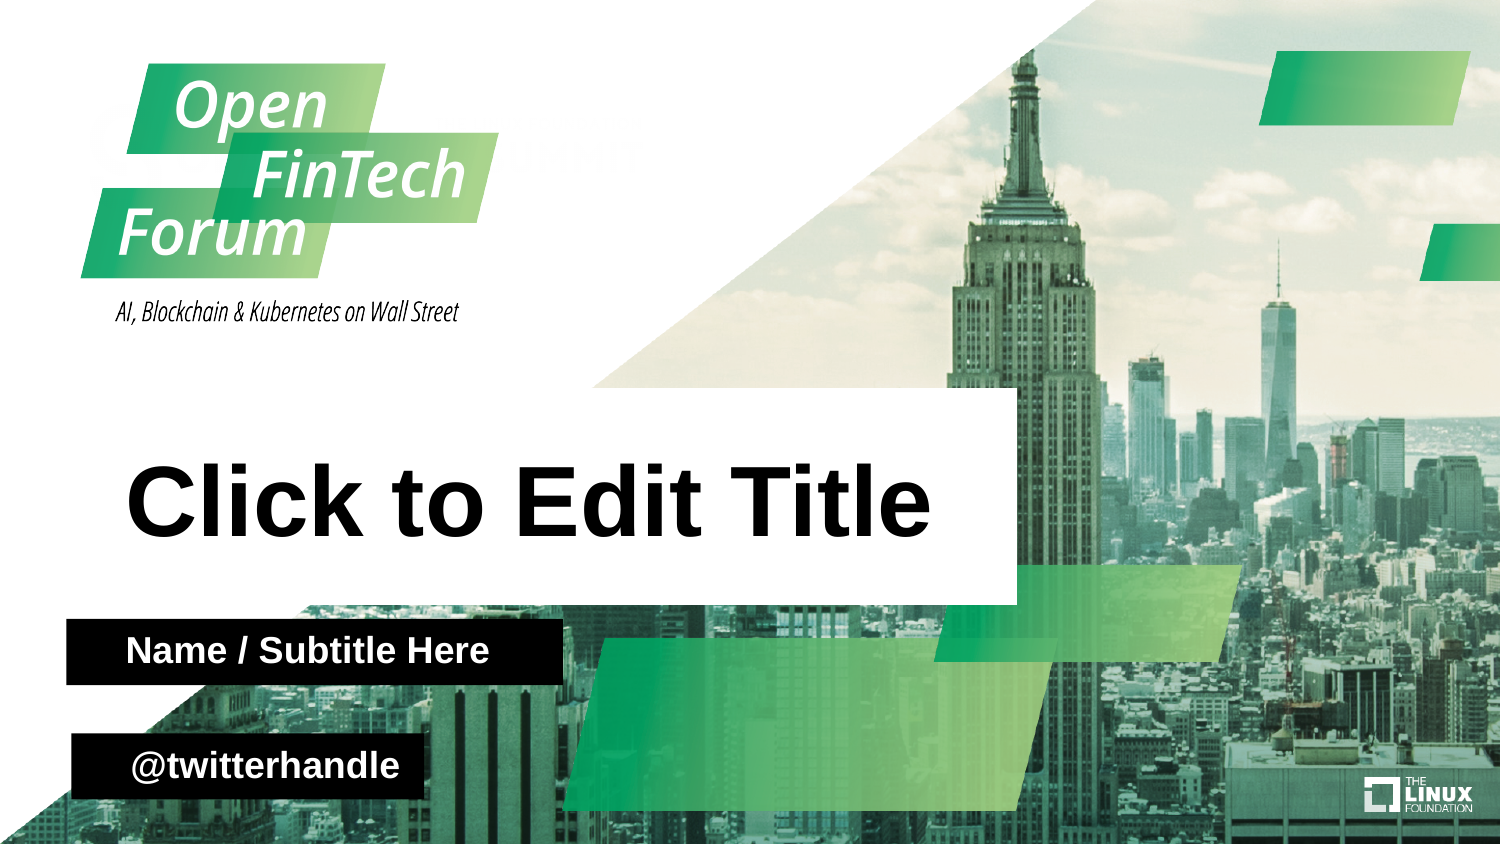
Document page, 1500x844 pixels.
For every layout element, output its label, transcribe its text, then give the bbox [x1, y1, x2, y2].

list @twitterhandle [71, 733, 425, 800]
list Click to Edit Title [66, 388, 1017, 605]
list Name / Subtitle Here [66, 618, 563, 686]
picture [0, 0, 1500, 844]
